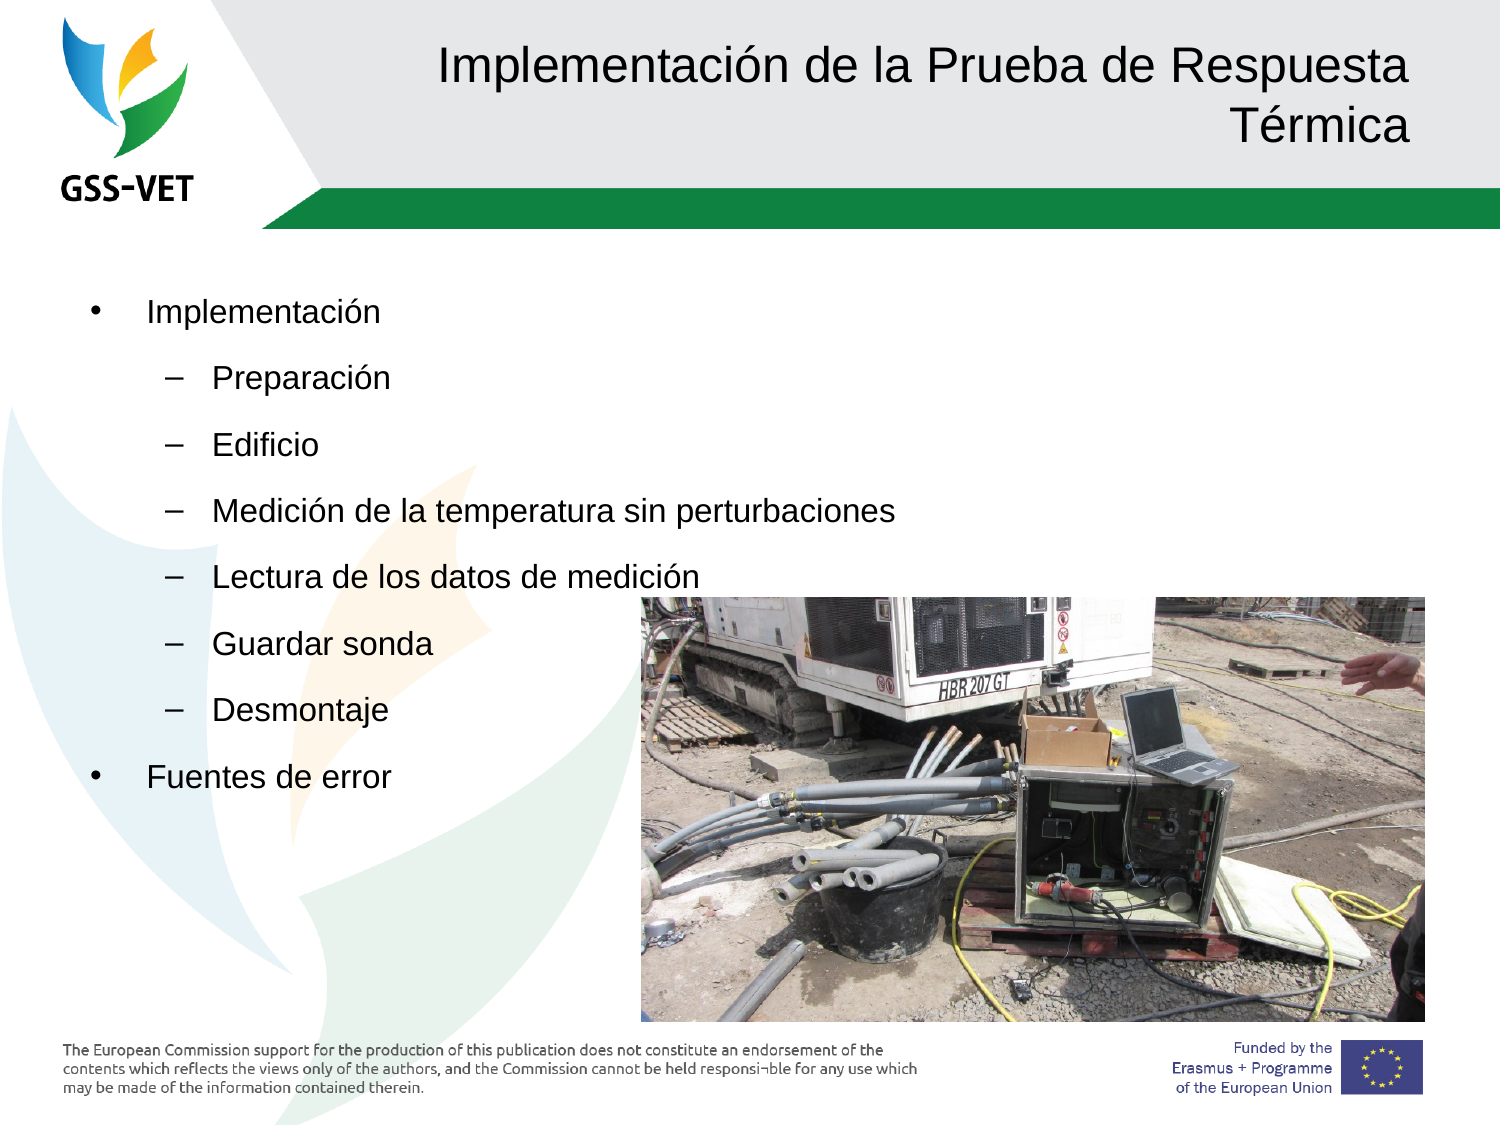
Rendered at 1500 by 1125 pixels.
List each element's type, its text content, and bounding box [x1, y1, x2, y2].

picture [0, 0, 1500, 1125]
title Implementación de la Prueba de Respuesta Térmica [324, 0, 1425, 185]
list Implementación Preparación Edificio Medición de la temperatura sin perturbaciones Lectura de los datos de medición Guardar sonda Desmontaje Fuentes de error [75, 262, 1425, 1005]
